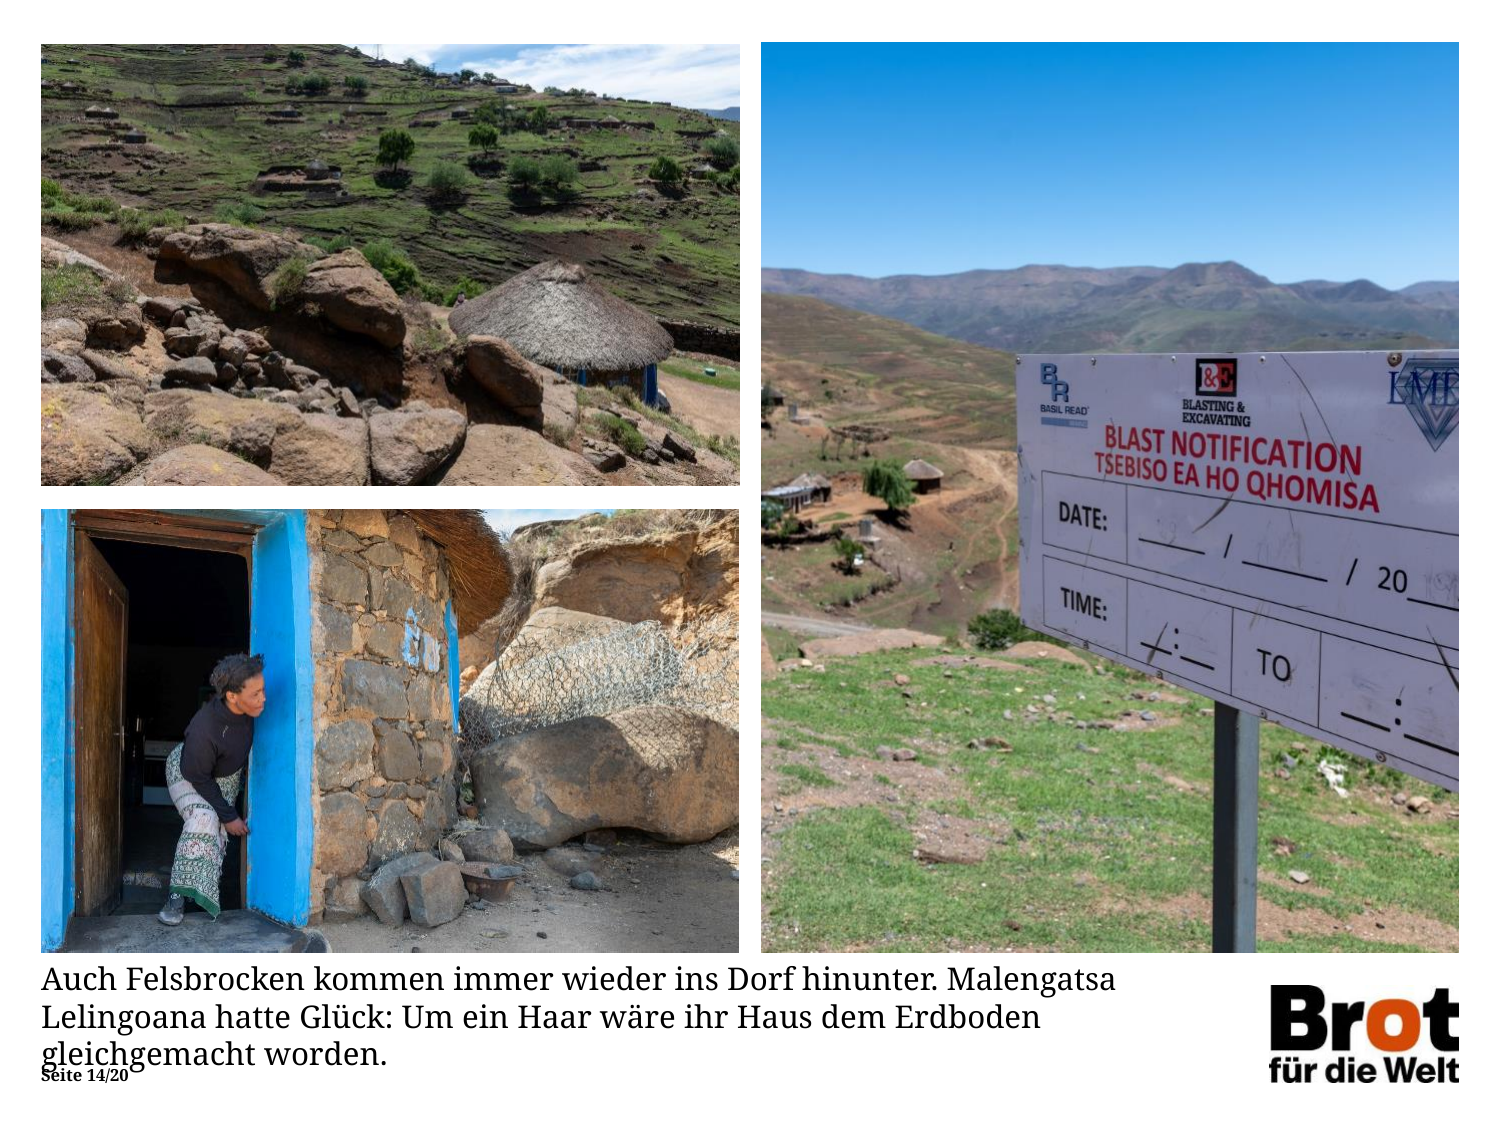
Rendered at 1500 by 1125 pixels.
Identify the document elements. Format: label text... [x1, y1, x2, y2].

text_box Auch Felsbrocken kommen immer wieder ins Dorf hinunter. Malengatsa Lelingoana hatte Glück: Um ein Haar wäre ihr Haus dem Erdboden gleichgemacht worden. [41, 952, 1270, 1080]
picture [40, 509, 739, 953]
picture [41, 44, 740, 486]
picture [1269, 985, 1459, 1083]
picture [761, 42, 1460, 953]
